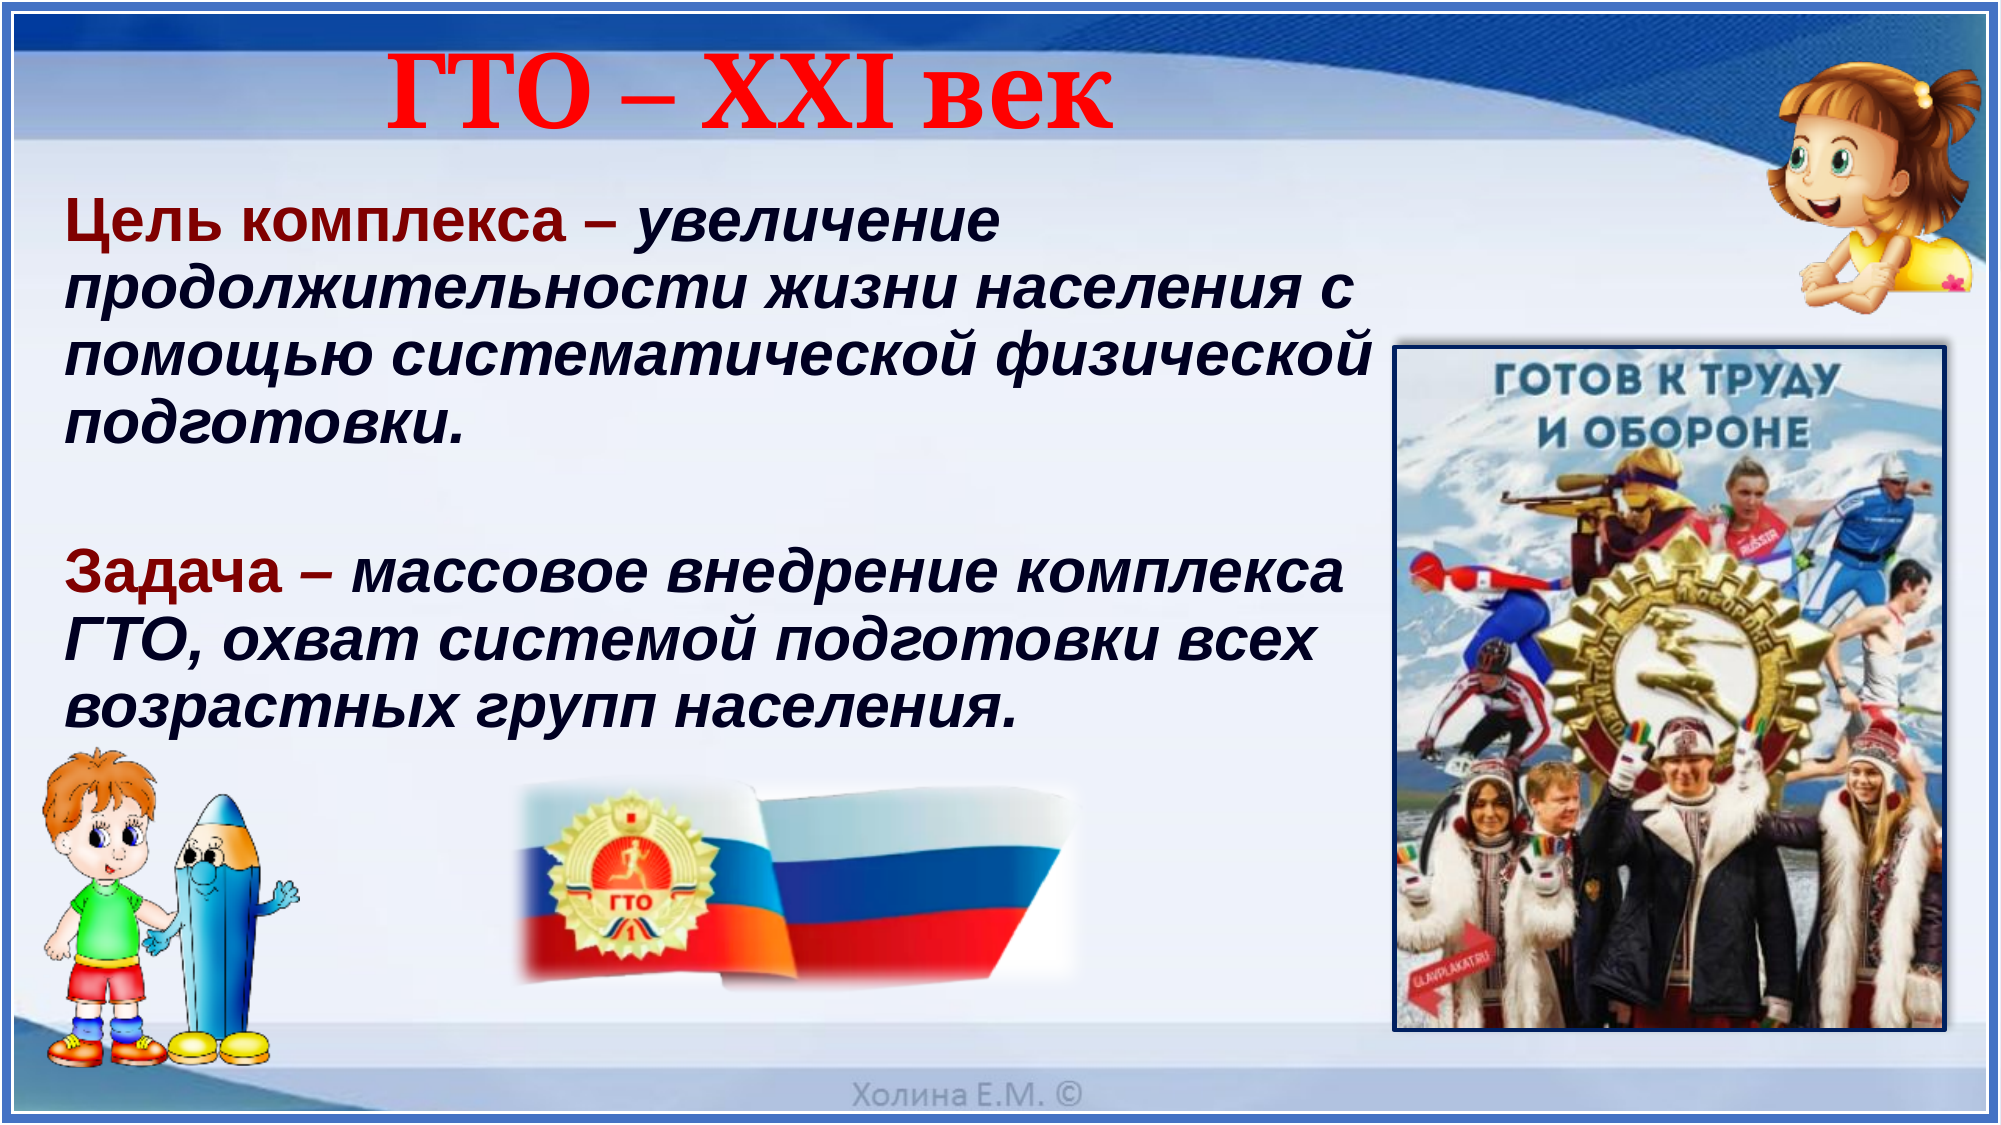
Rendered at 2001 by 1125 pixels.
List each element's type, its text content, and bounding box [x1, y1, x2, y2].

picture [14, 14, 1986, 1111]
title ГТО – XXI век [185, 38, 1315, 152]
list Цель комплекса – увеличение продолжительности жизни населения с помощью систематической физической подготовки. Задача – массовое внедрение комплекса ГТО, охват системой подготовки всех возрастных групп населения. [49, 179, 1417, 967]
